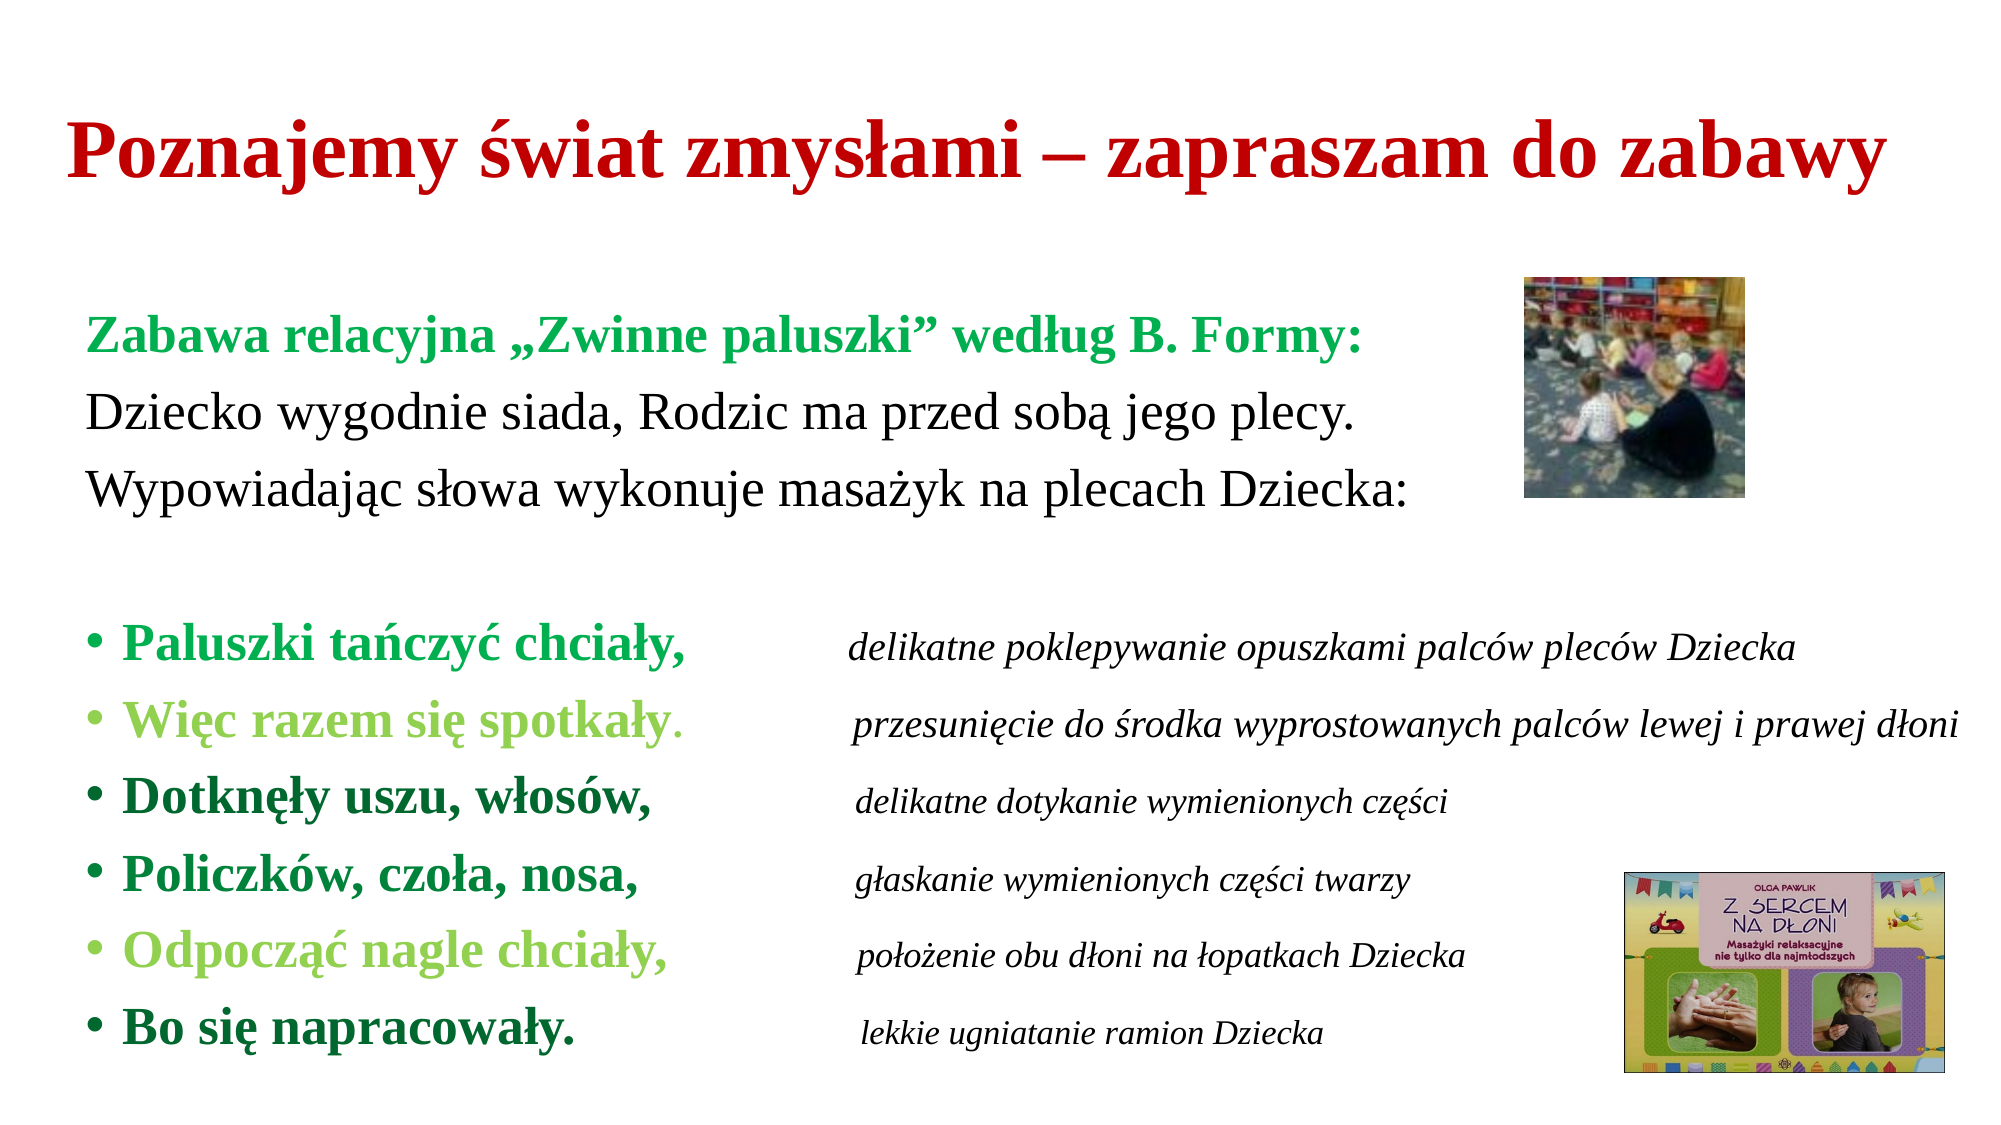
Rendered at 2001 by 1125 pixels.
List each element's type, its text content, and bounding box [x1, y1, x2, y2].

list Zabawa relacyjna „Zwinne paluszki” według B. Formy: Dziecko wygodnie siada, Rodzic ma przed sobą jego plecy. Wypowiadając słowa wykonuje masażyk na plecach Dziecka: Paluszki tańczyć chciały, delikatne poklepywanie opuszkami palców pleców Dziecka Więc razem się spotkały. przesunięcie do środka wyprostowanych palców lewej i prawej dłoni Dotknęły uszu, włosów, delikatne dotykanie wymienionych części Policzków, czoła, nosa, głaskanie wymienionych części twarzy Odpocząć nagle chciały, położenie obu dłoni na łopatkach Dziecka Bo się napracowały. lekkie ugniatanie ramion Dziecka [70, 298, 1977, 1083]
title Poznajemy świat zmysłami – zapraszam do zabawy [50, 42, 1933, 260]
picture [1624, 872, 1945, 1073]
picture [1524, 277, 1745, 498]
